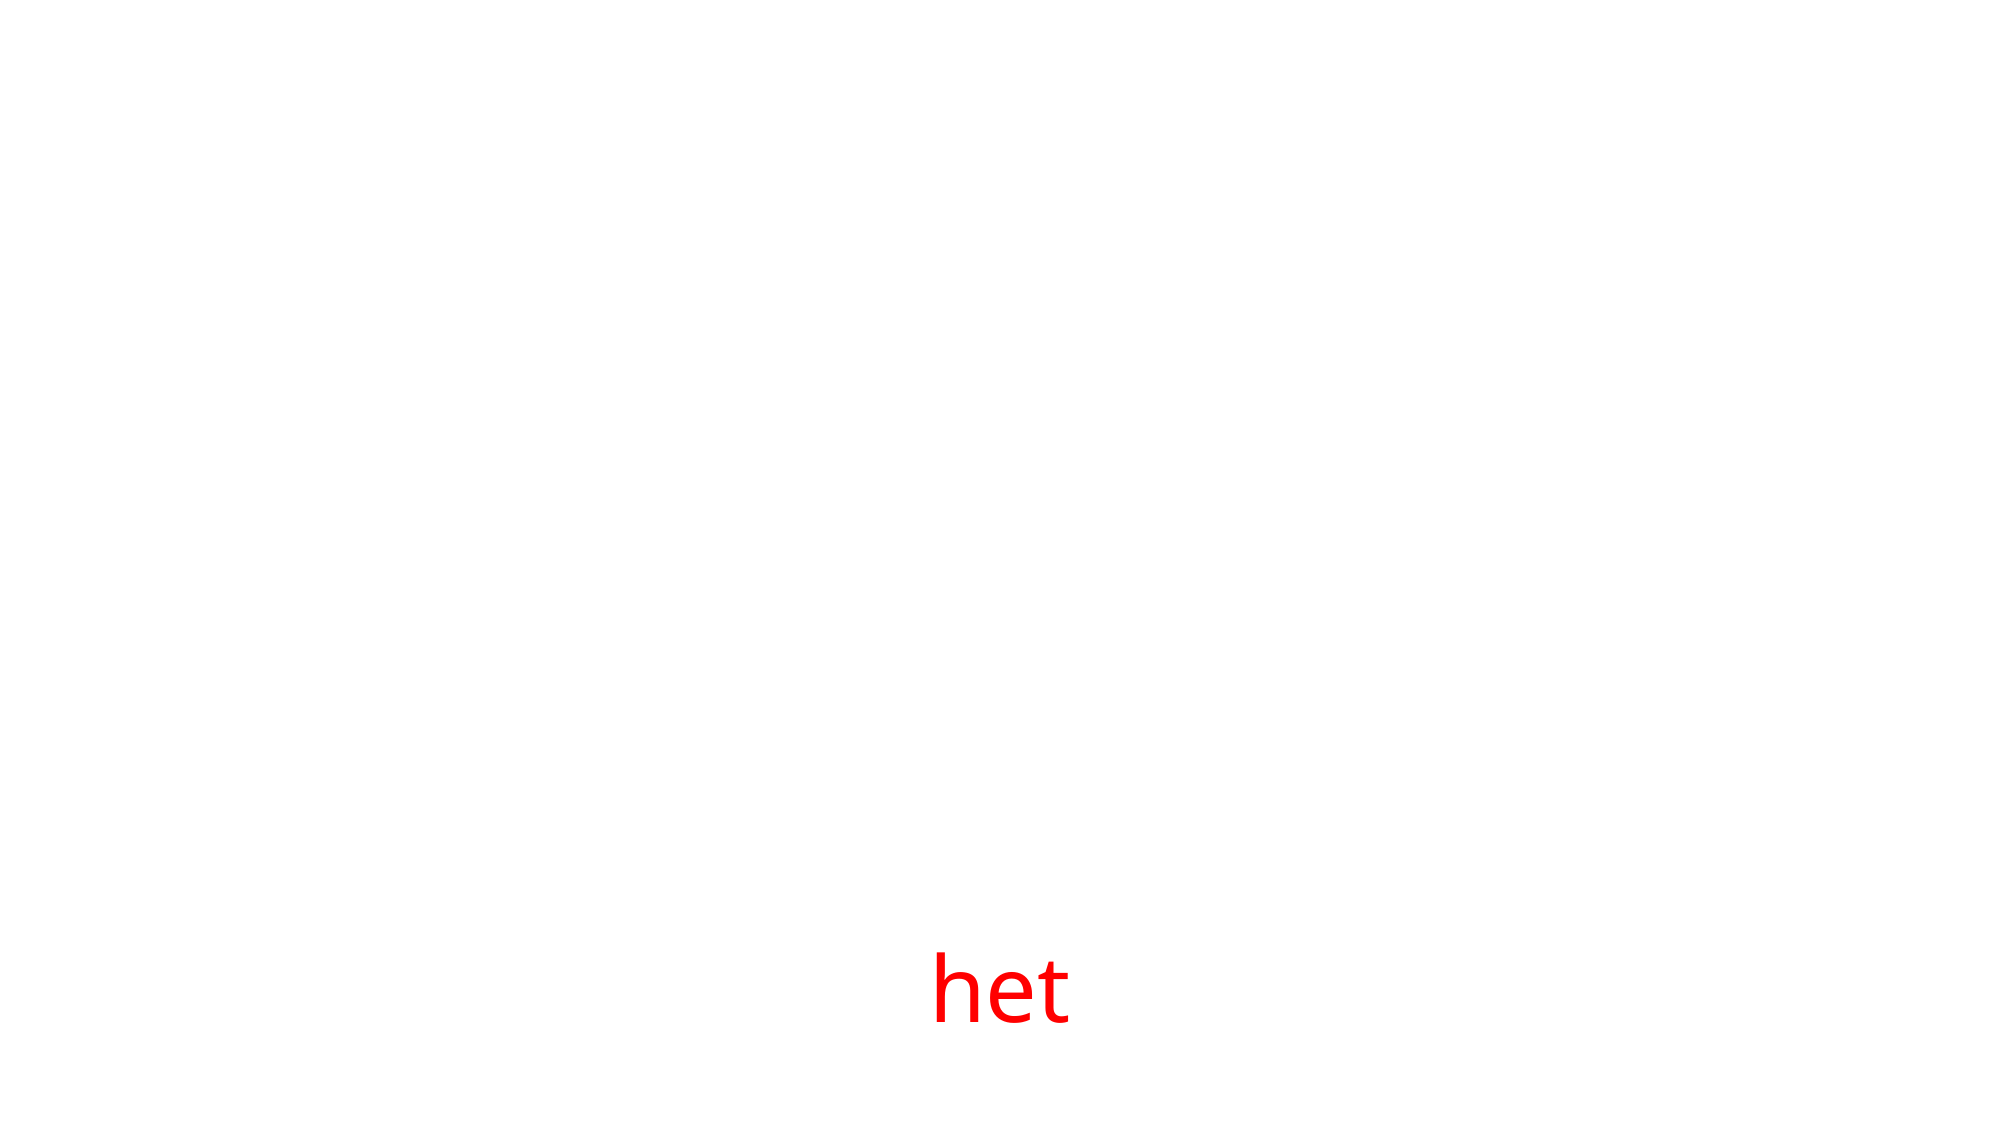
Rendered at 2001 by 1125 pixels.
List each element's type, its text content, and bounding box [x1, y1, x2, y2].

title het [137, 931, 1863, 1055]
